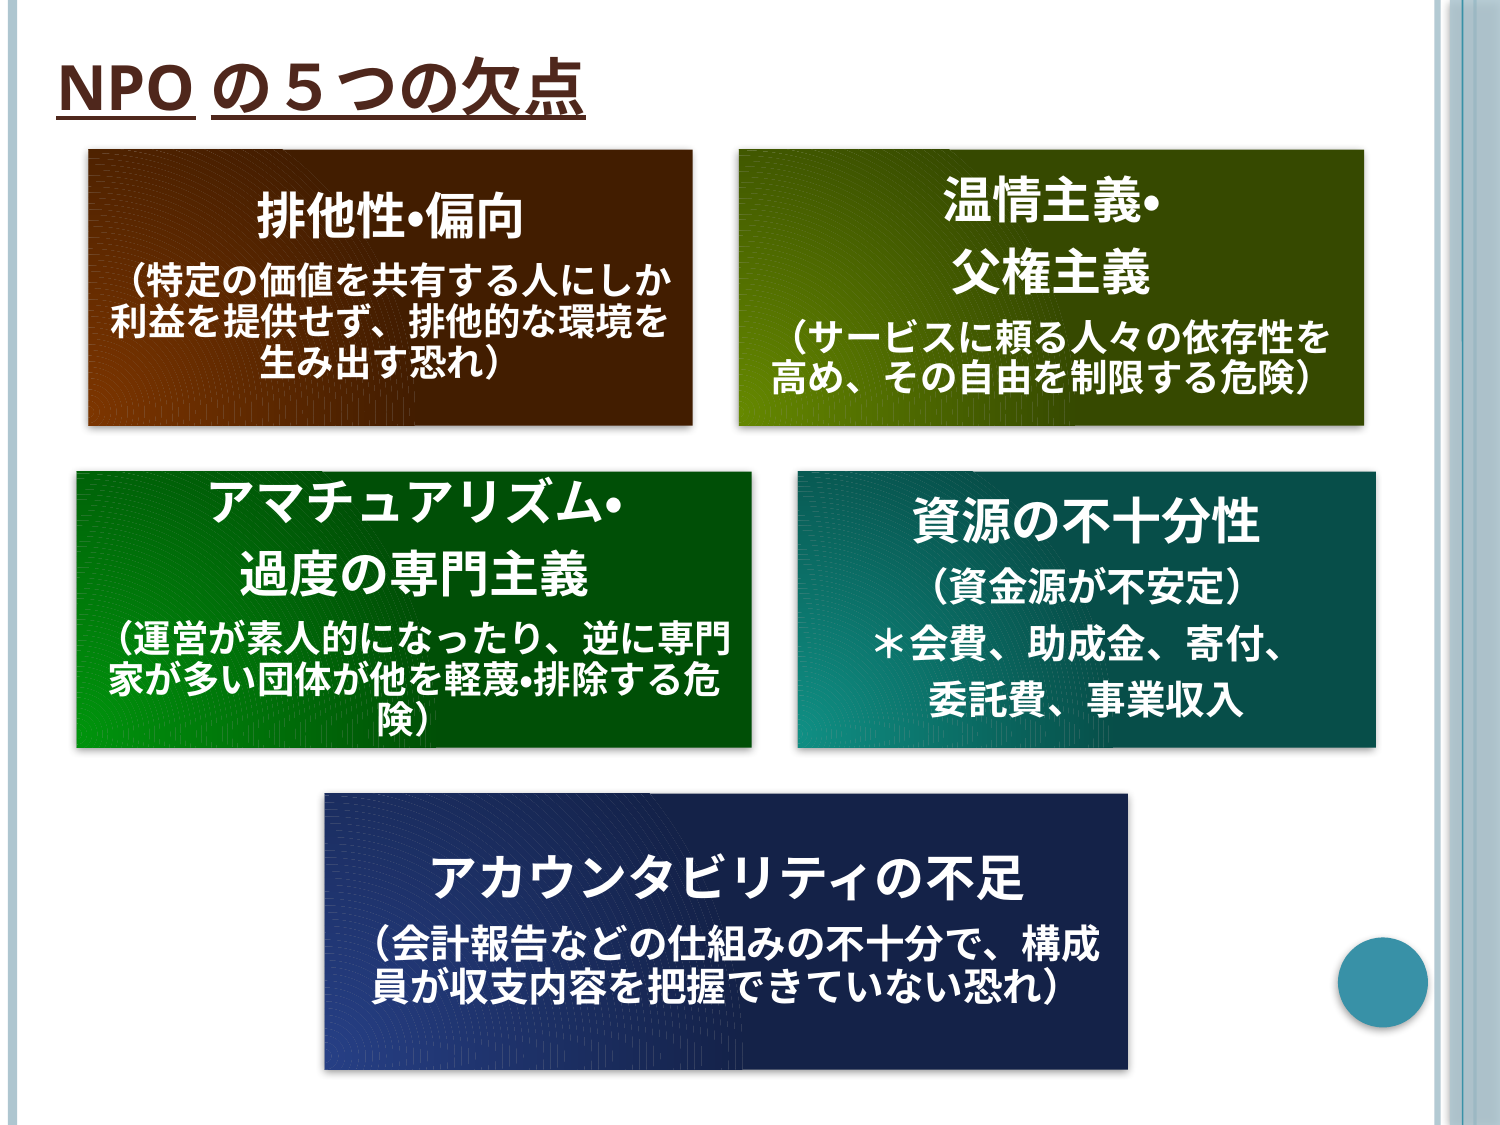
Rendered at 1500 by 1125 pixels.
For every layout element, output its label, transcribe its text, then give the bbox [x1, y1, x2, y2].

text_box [28, 148, 1424, 1071]
title NPOの５つの欠点 [41, 0, 1277, 131]
